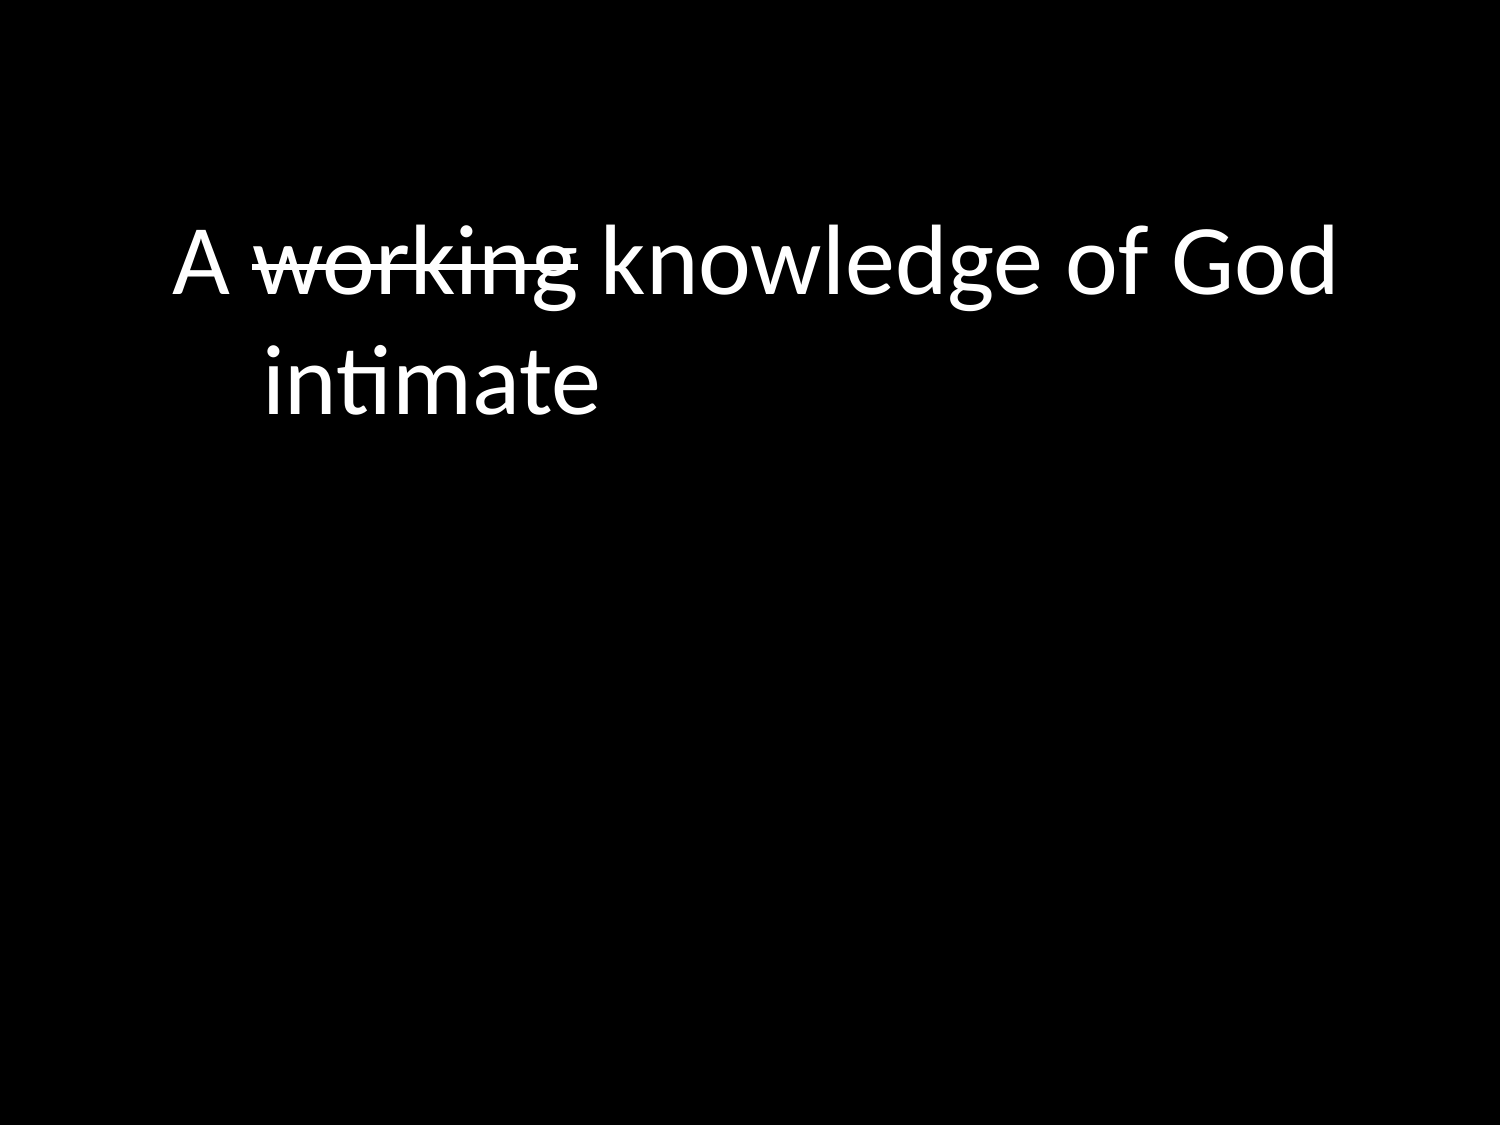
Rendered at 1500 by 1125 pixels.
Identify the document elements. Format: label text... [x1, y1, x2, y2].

text_box A working knowledge of God intimate [157, 187, 1378, 563]
